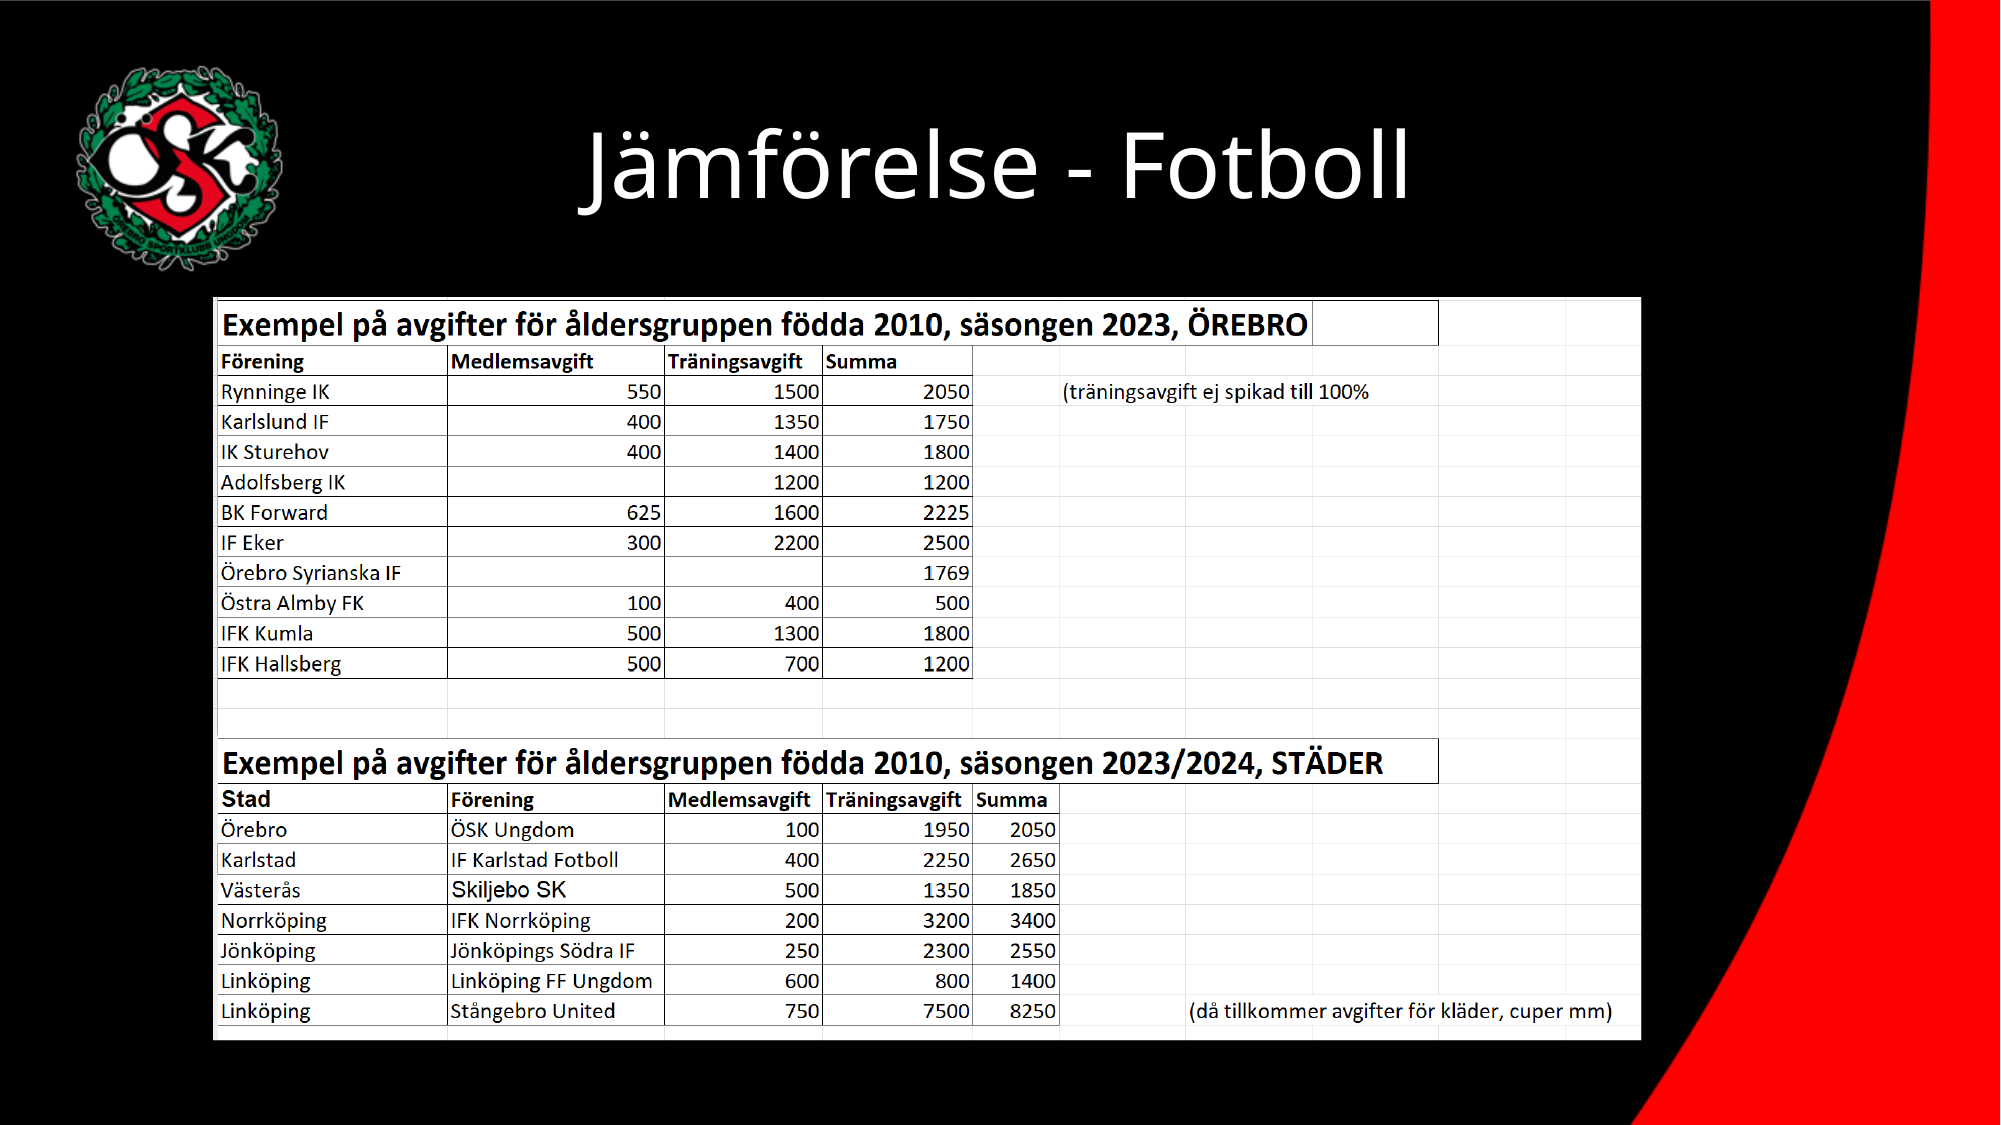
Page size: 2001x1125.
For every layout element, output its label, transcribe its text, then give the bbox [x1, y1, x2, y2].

picture [0, 0, 2001, 1125]
title Jämförelse - Fotboll [137, 59, 1863, 278]
